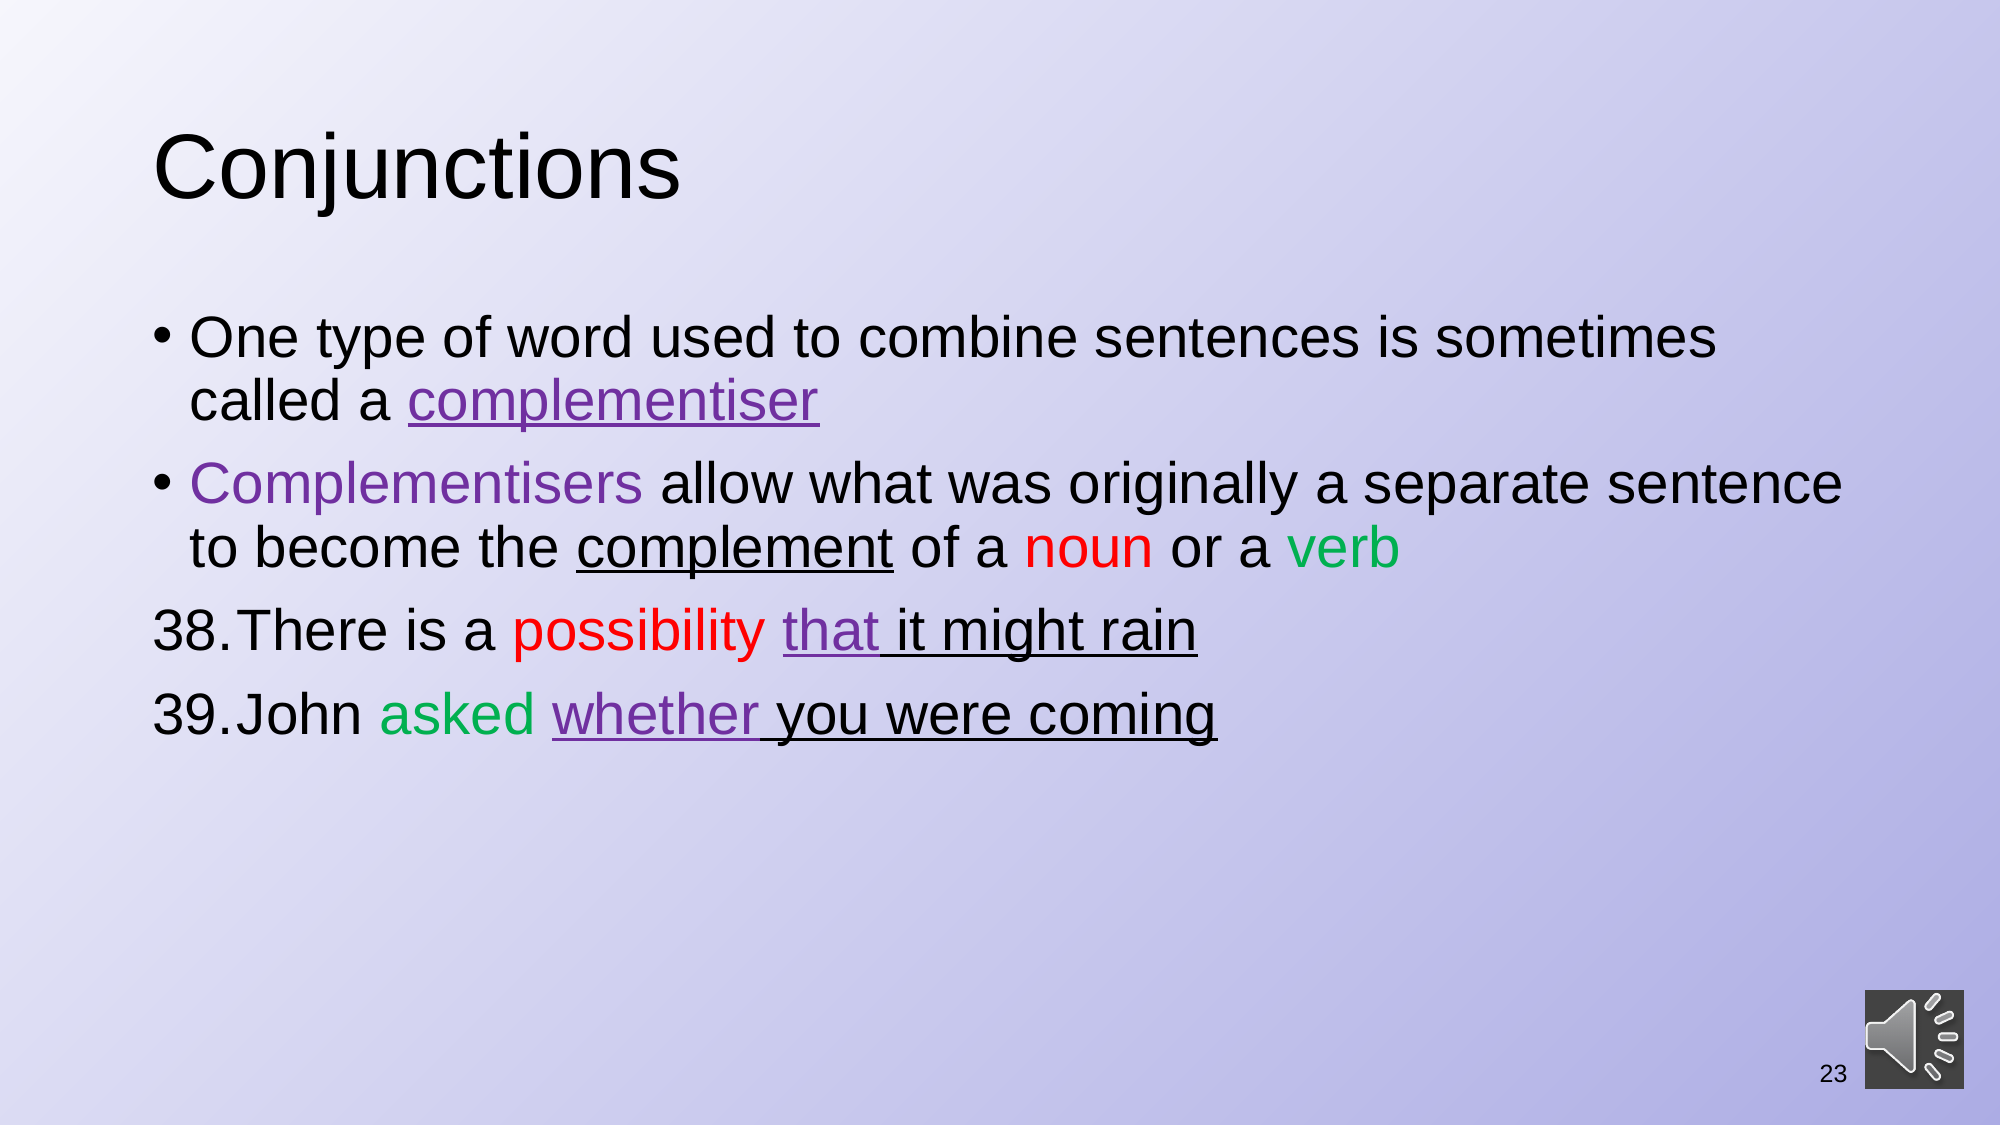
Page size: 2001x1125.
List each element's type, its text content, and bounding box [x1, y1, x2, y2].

list One type of word used to combine sentences is sometimes called a complementiser ​Complementisers allow what was originally a separate sentence to become the complement of a noun or a verb There is a possibility that it might rain John asked whether you were coming [137, 299, 1863, 1014]
picture [1864, 989, 1965, 1090]
slide_number 23 [1412, 1042, 1863, 1103]
title Conjunctions [137, 59, 1863, 278]
